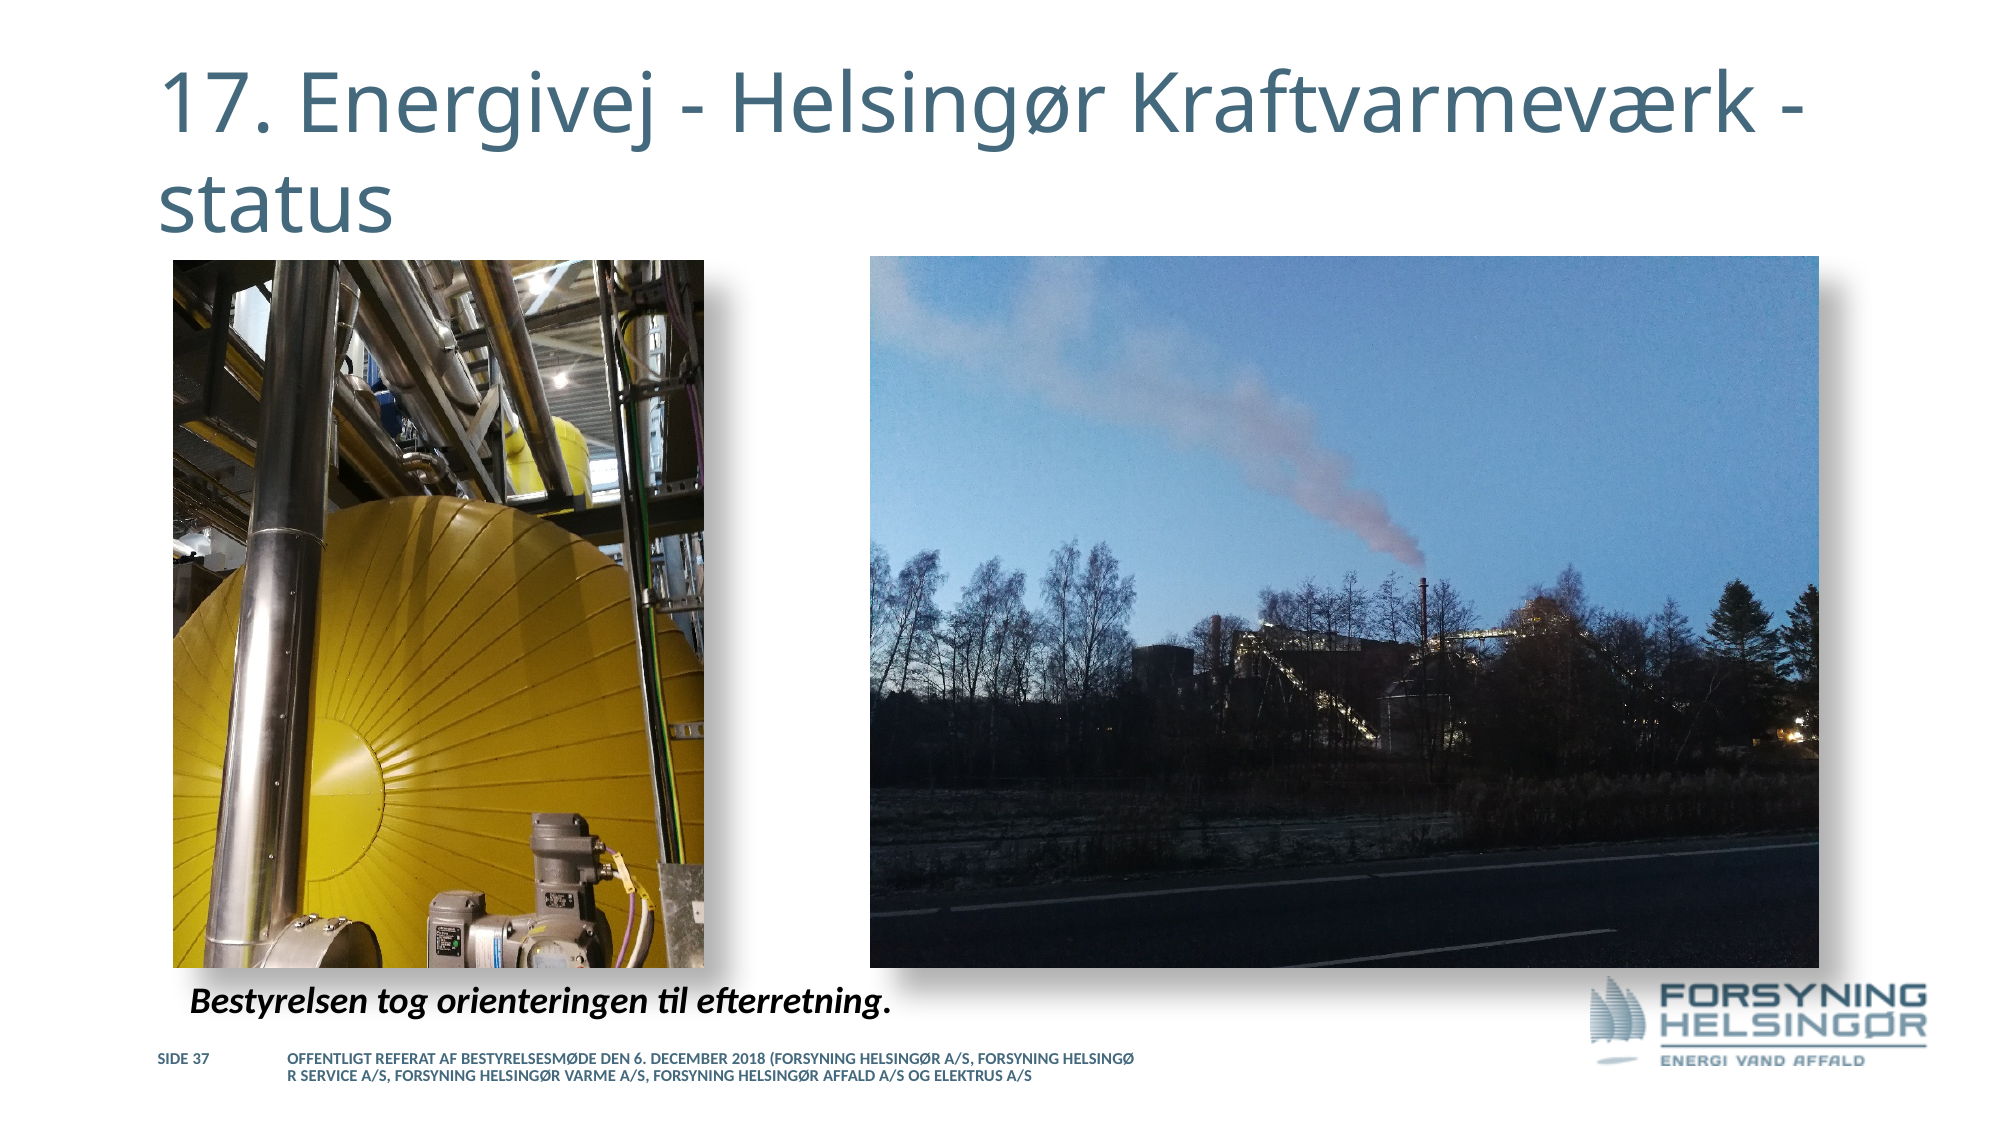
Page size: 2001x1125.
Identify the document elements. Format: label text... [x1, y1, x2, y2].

title 17. Energivej - Helsingør Kraftvarmeværk - status [157, 30, 1843, 268]
slide_number Side 37 [157, 1039, 260, 1068]
picture [869, 255, 1820, 968]
text_box Bestyrelsen tog orienteringen til efterretning. [175, 968, 909, 1029]
picture [1590, 976, 1929, 1066]
footer Offentligt referat af bestyrelsesmøde den 6. december 2018 (Forsyning Helsingør A/S, Forsyning Helsingør Service A/S, Forsyning Helsingør Varme A/S, Forsyning Helsingør Affald A/S og Elektrus A/S [287, 1039, 1138, 1068]
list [172, 260, 704, 968]
